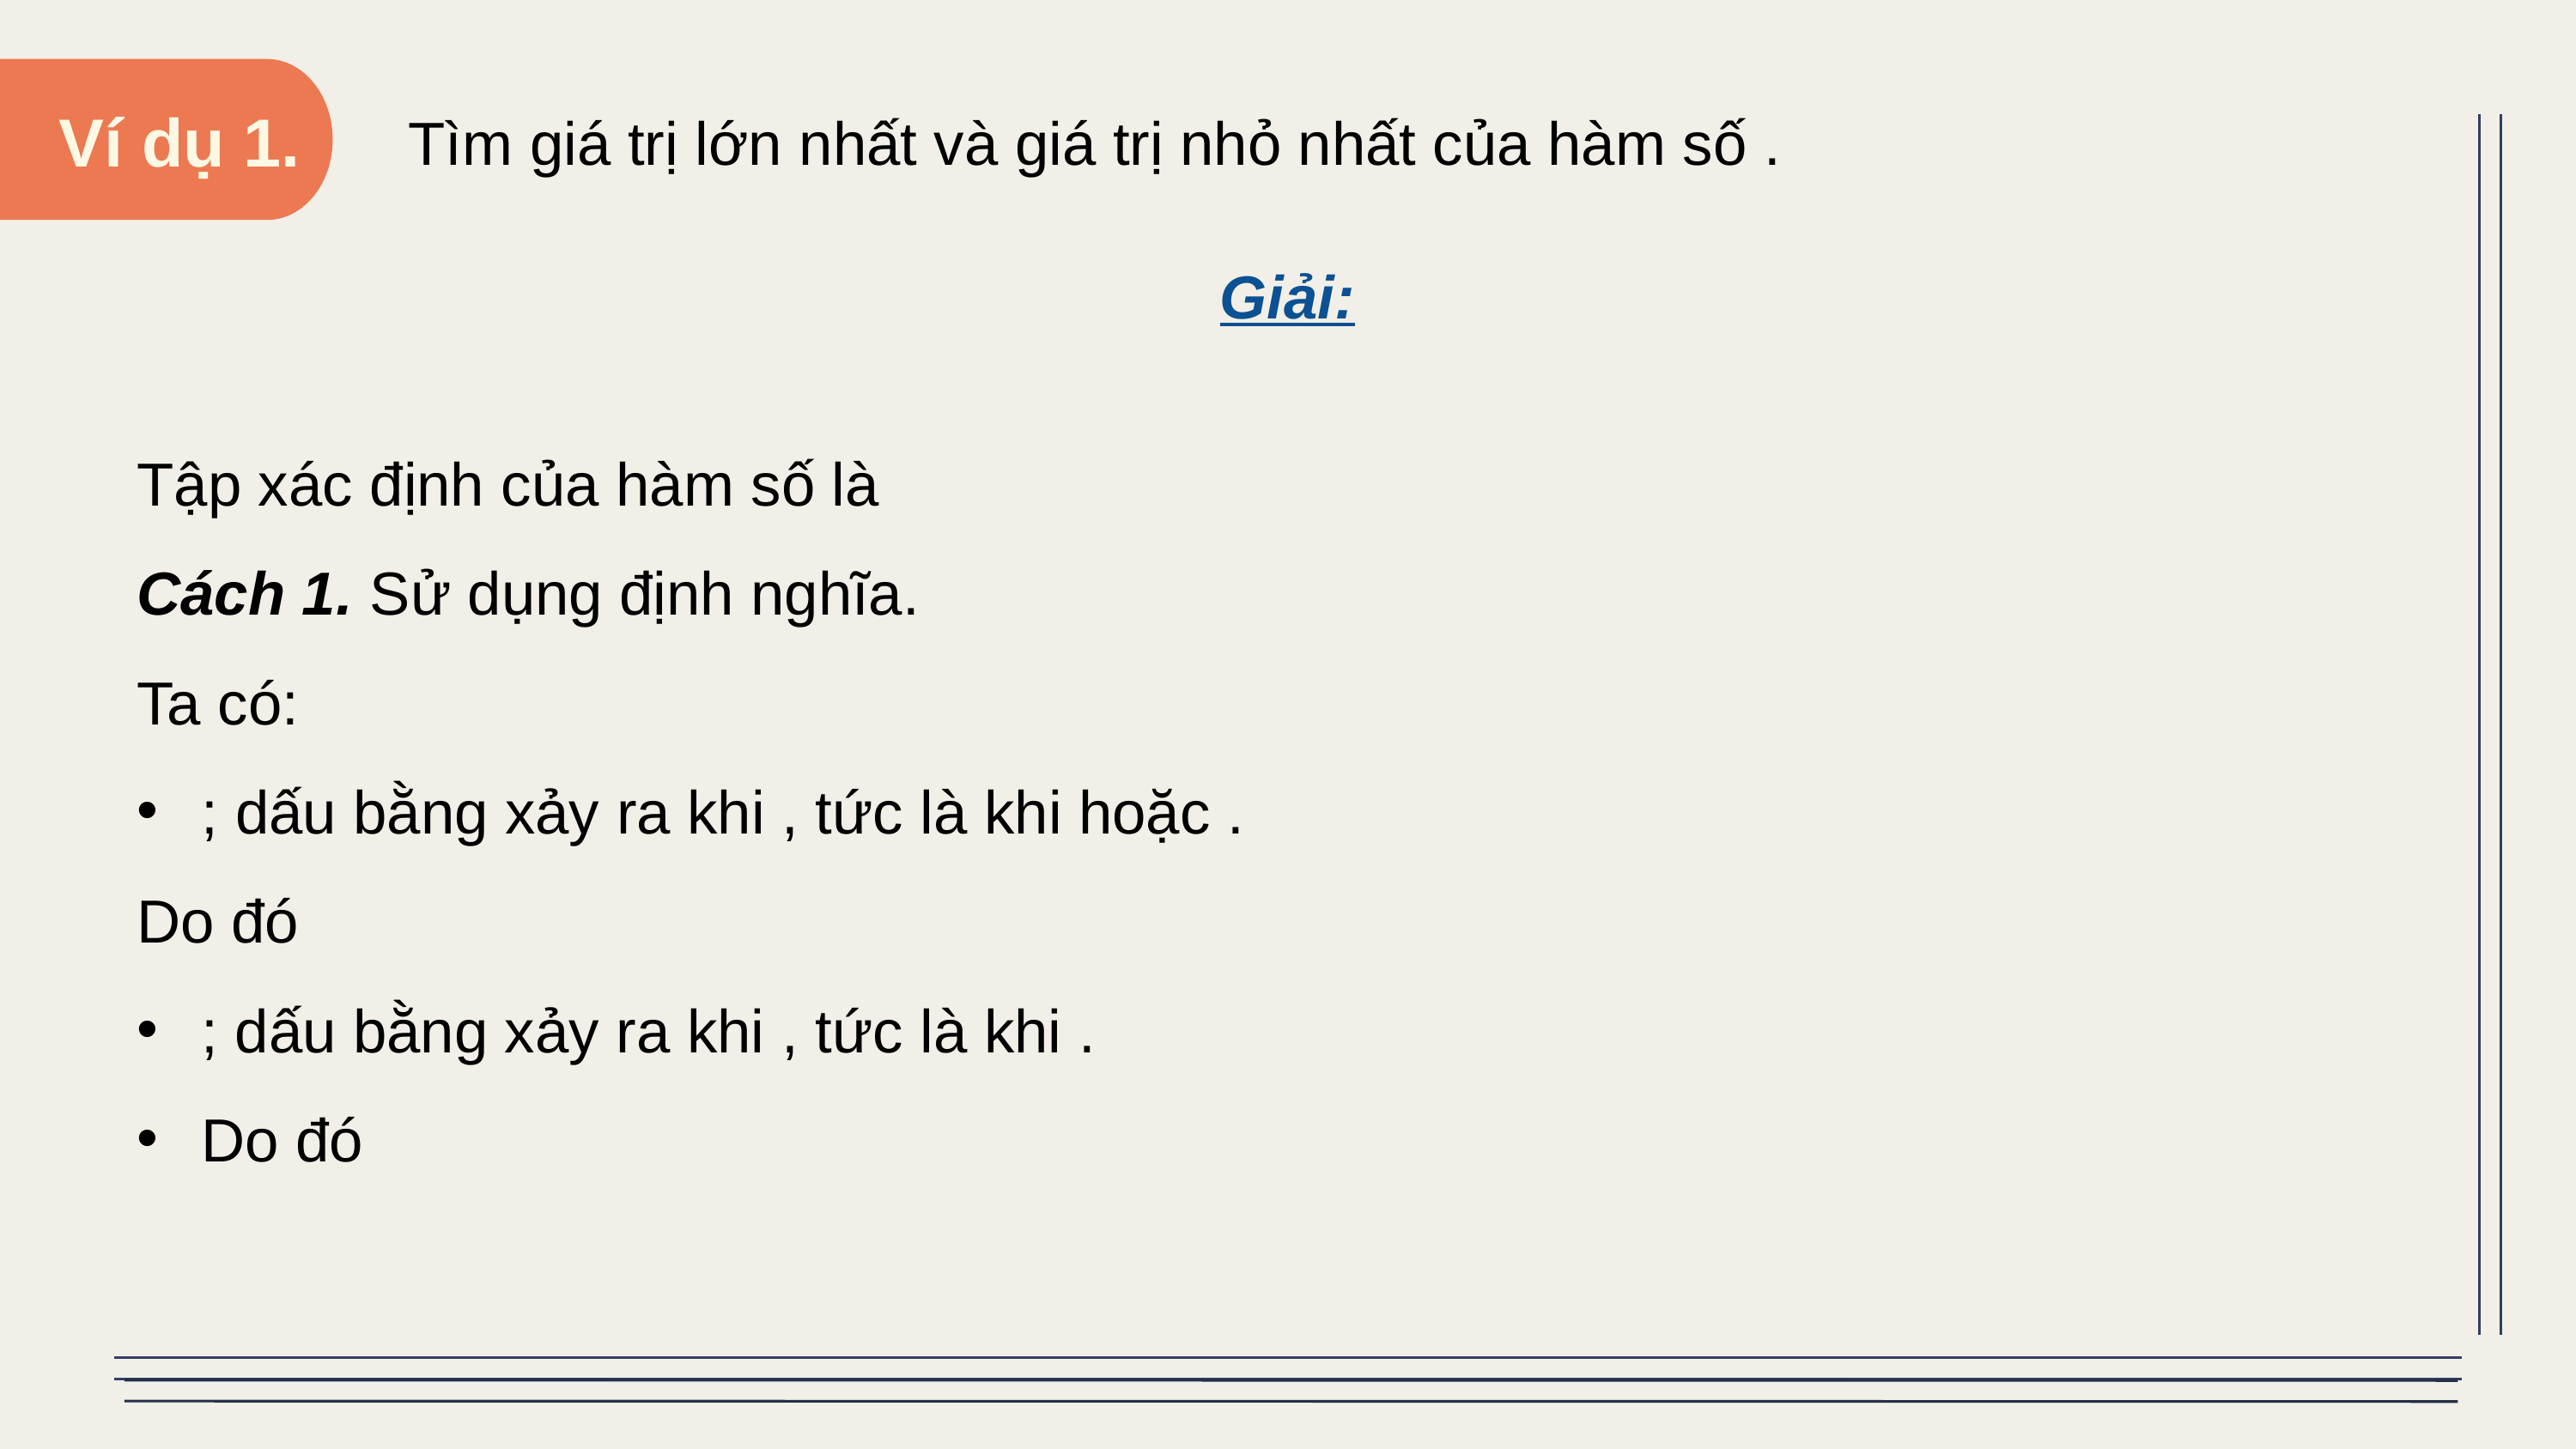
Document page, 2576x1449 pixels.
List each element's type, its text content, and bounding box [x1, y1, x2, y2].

text_box Ví dụ 1. [0, 57, 335, 222]
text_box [124, 1379, 2458, 1402]
text_box Giải: [1206, 252, 1368, 338]
